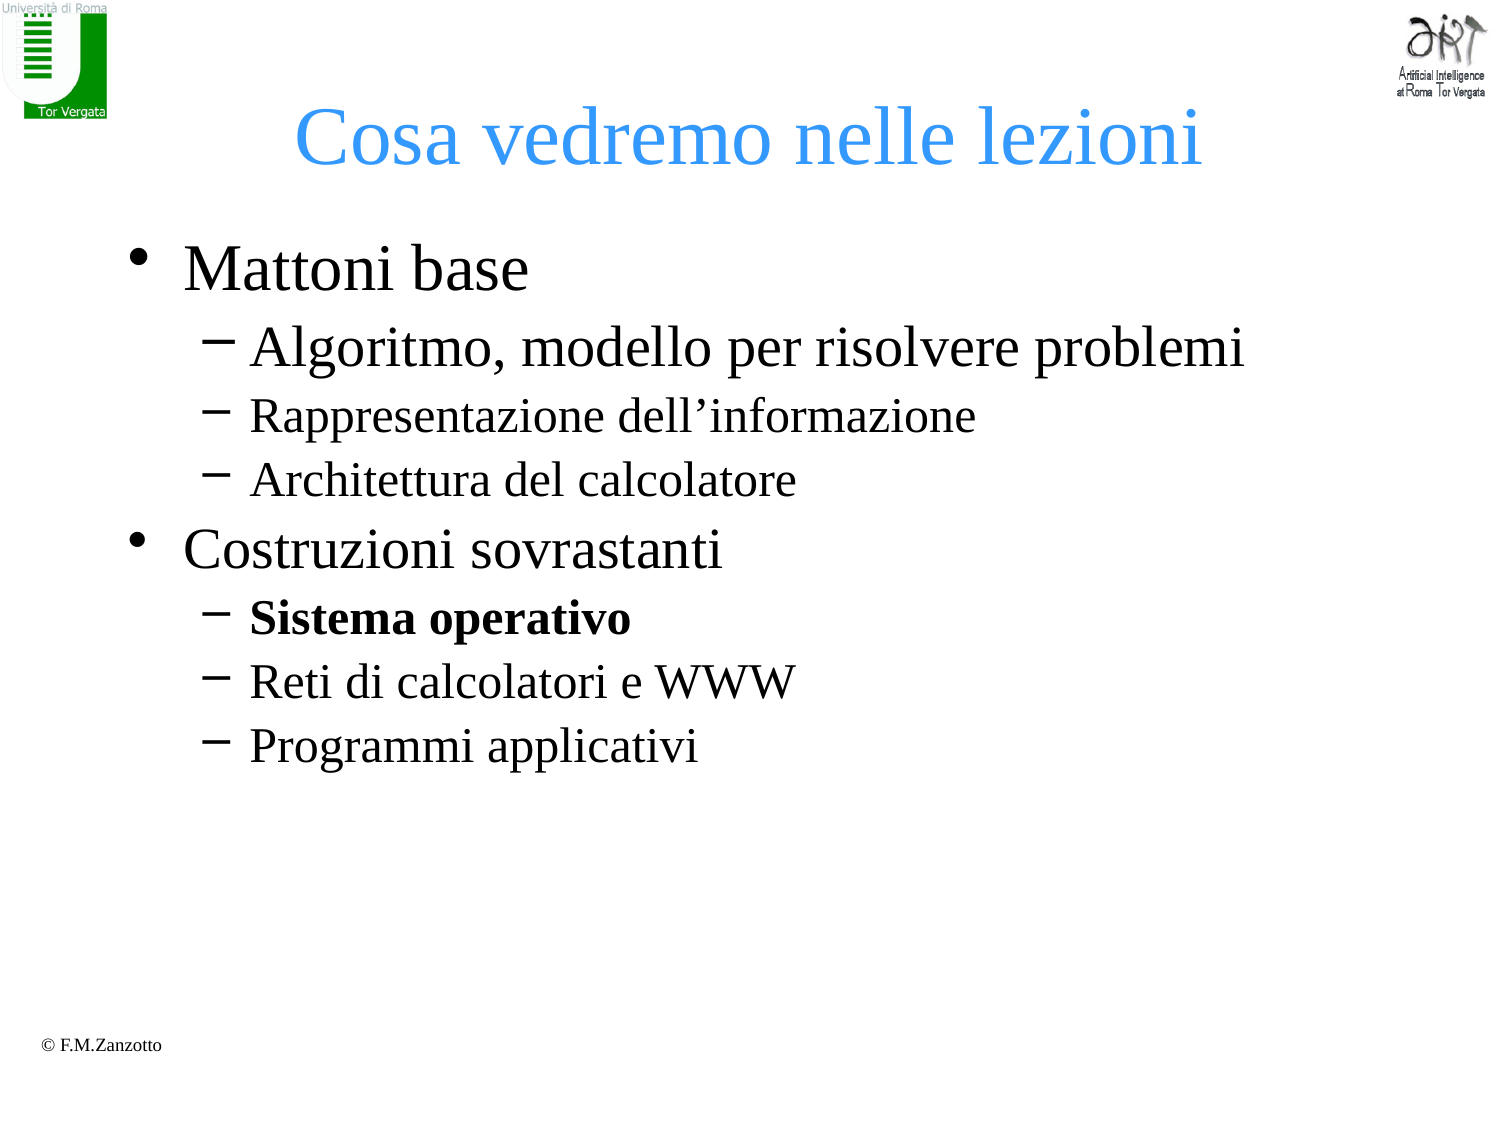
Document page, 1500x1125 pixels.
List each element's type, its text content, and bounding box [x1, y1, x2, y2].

title Cosa vedremo nelle lezioni [112, 74, 1388, 188]
list Mattoni base Algoritmo, modello per risolvere problemi Rappresentazione dell’informazione Architettura del calcolatore Costruzioni sovrastanti Sistema operativo Reti di calcolatori e WWW Programmi applicativi [112, 224, 1388, 1001]
picture [1387, 8, 1495, 101]
picture [1, 1, 107, 119]
